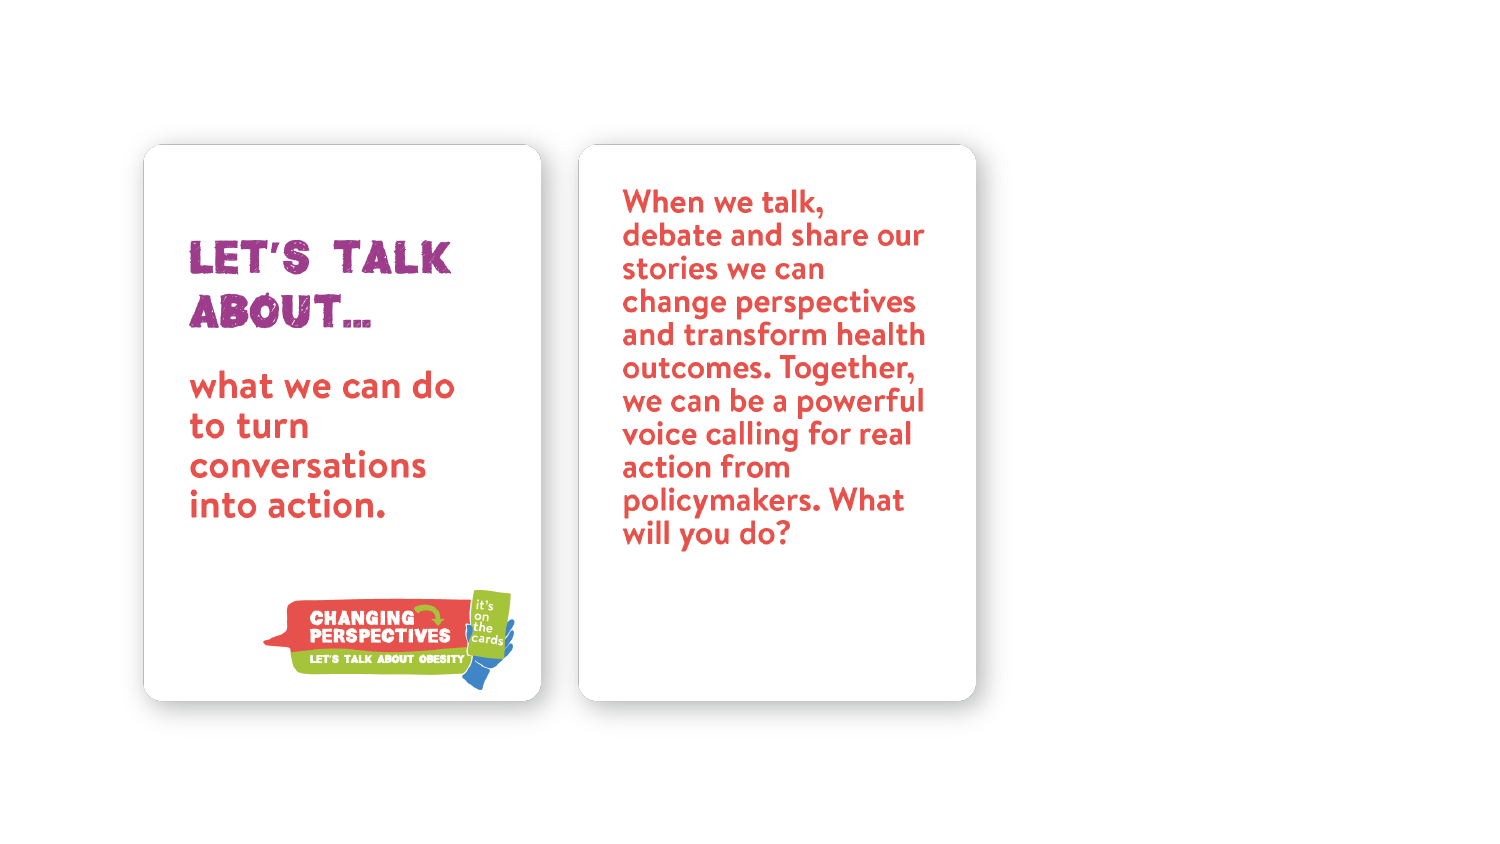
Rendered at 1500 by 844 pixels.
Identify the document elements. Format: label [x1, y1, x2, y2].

picture [24, 24, 1096, 819]
